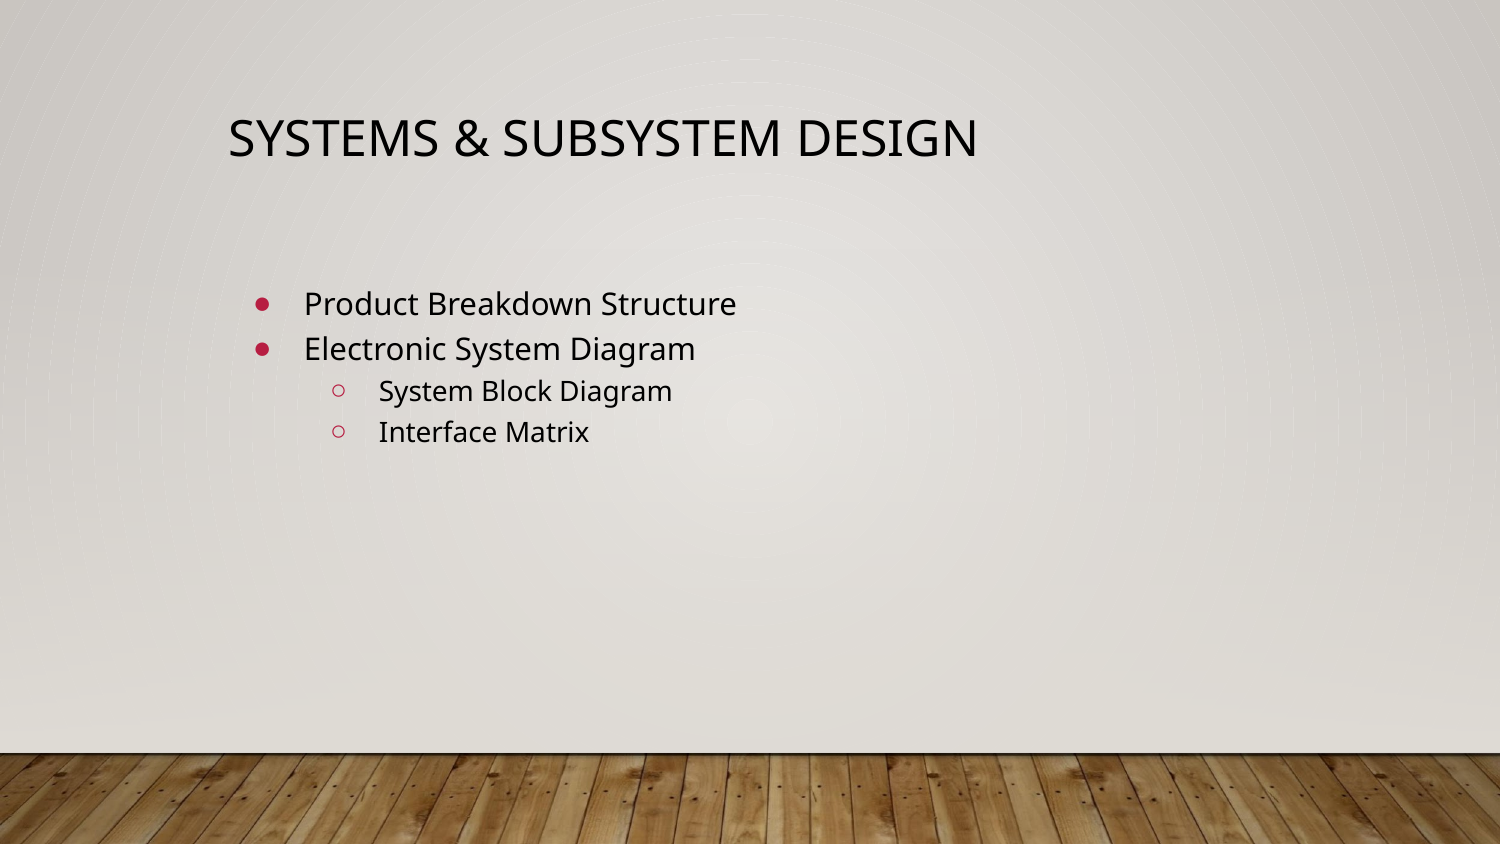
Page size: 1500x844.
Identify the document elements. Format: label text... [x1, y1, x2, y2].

list Product Breakdown Structure Electronic System Diagram System Block Diagram Interface Matrix [213, 262, 1368, 744]
title SYSTEMS & SUBSYSTEM DESIGN [213, 98, 1368, 262]
picture [0, 753, 1500, 844]
